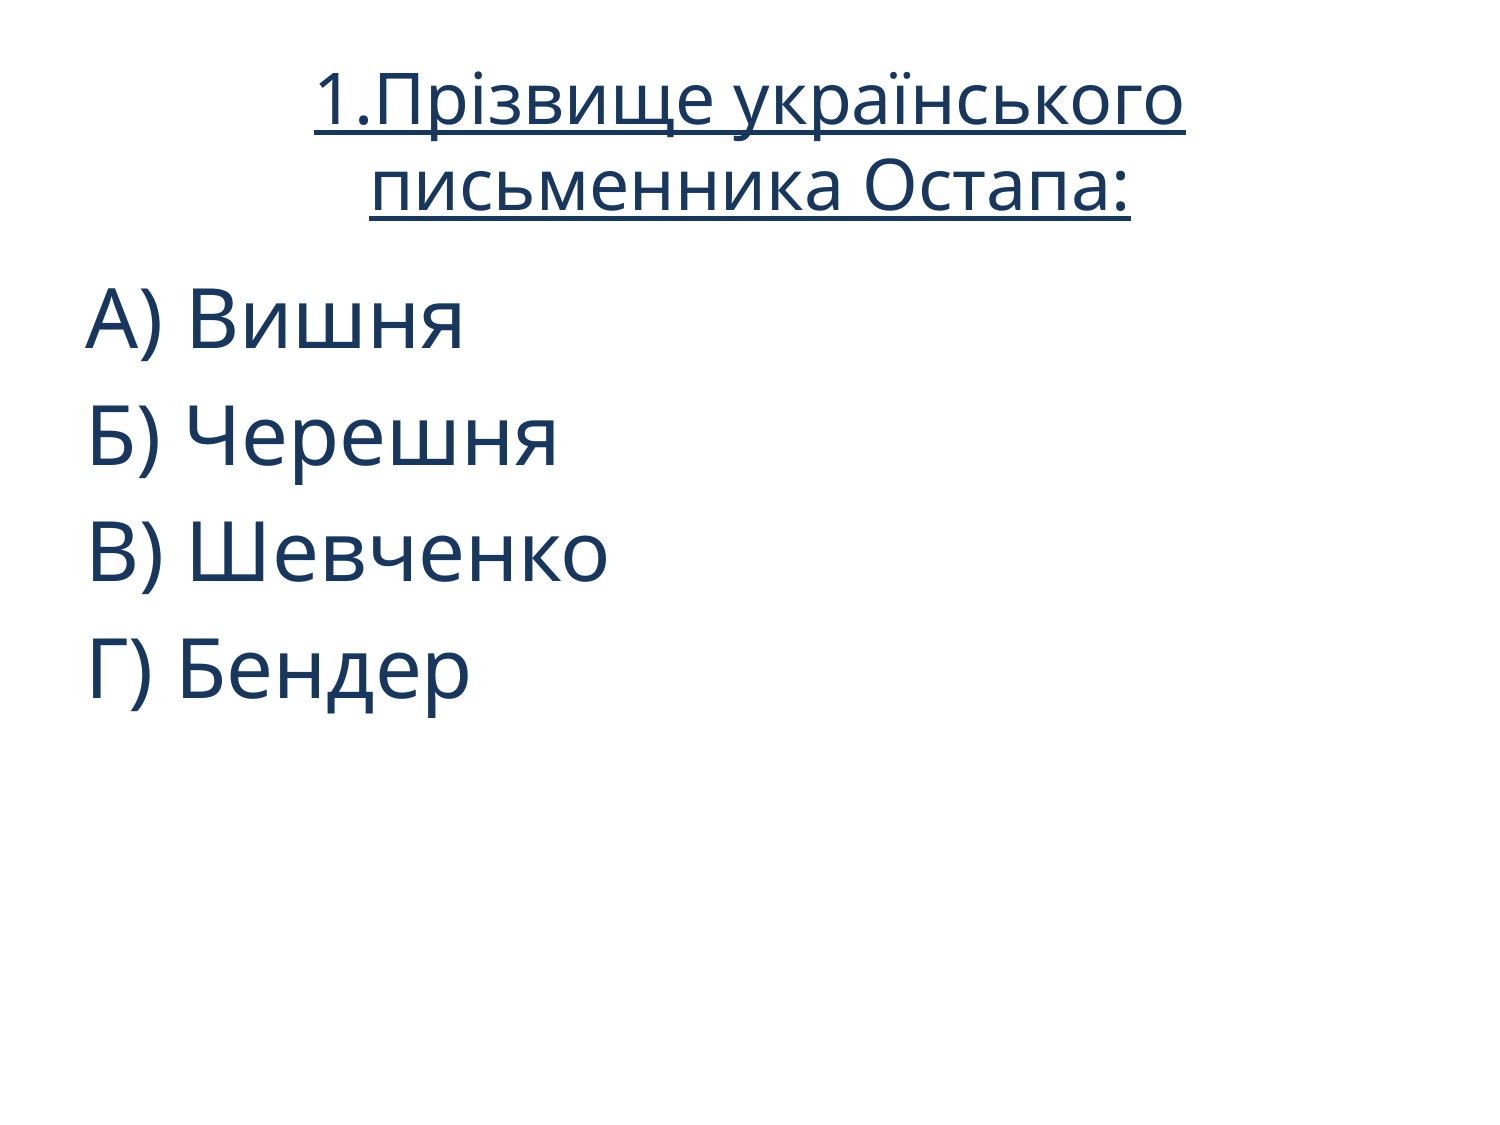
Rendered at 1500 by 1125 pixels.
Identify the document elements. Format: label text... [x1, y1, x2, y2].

title 1.Прізвище українського письменника Остапа: [75, 45, 1425, 233]
list А) Вишня Б) Черешня В) Шевченко Г) Бендер [70, 257, 1421, 1001]
